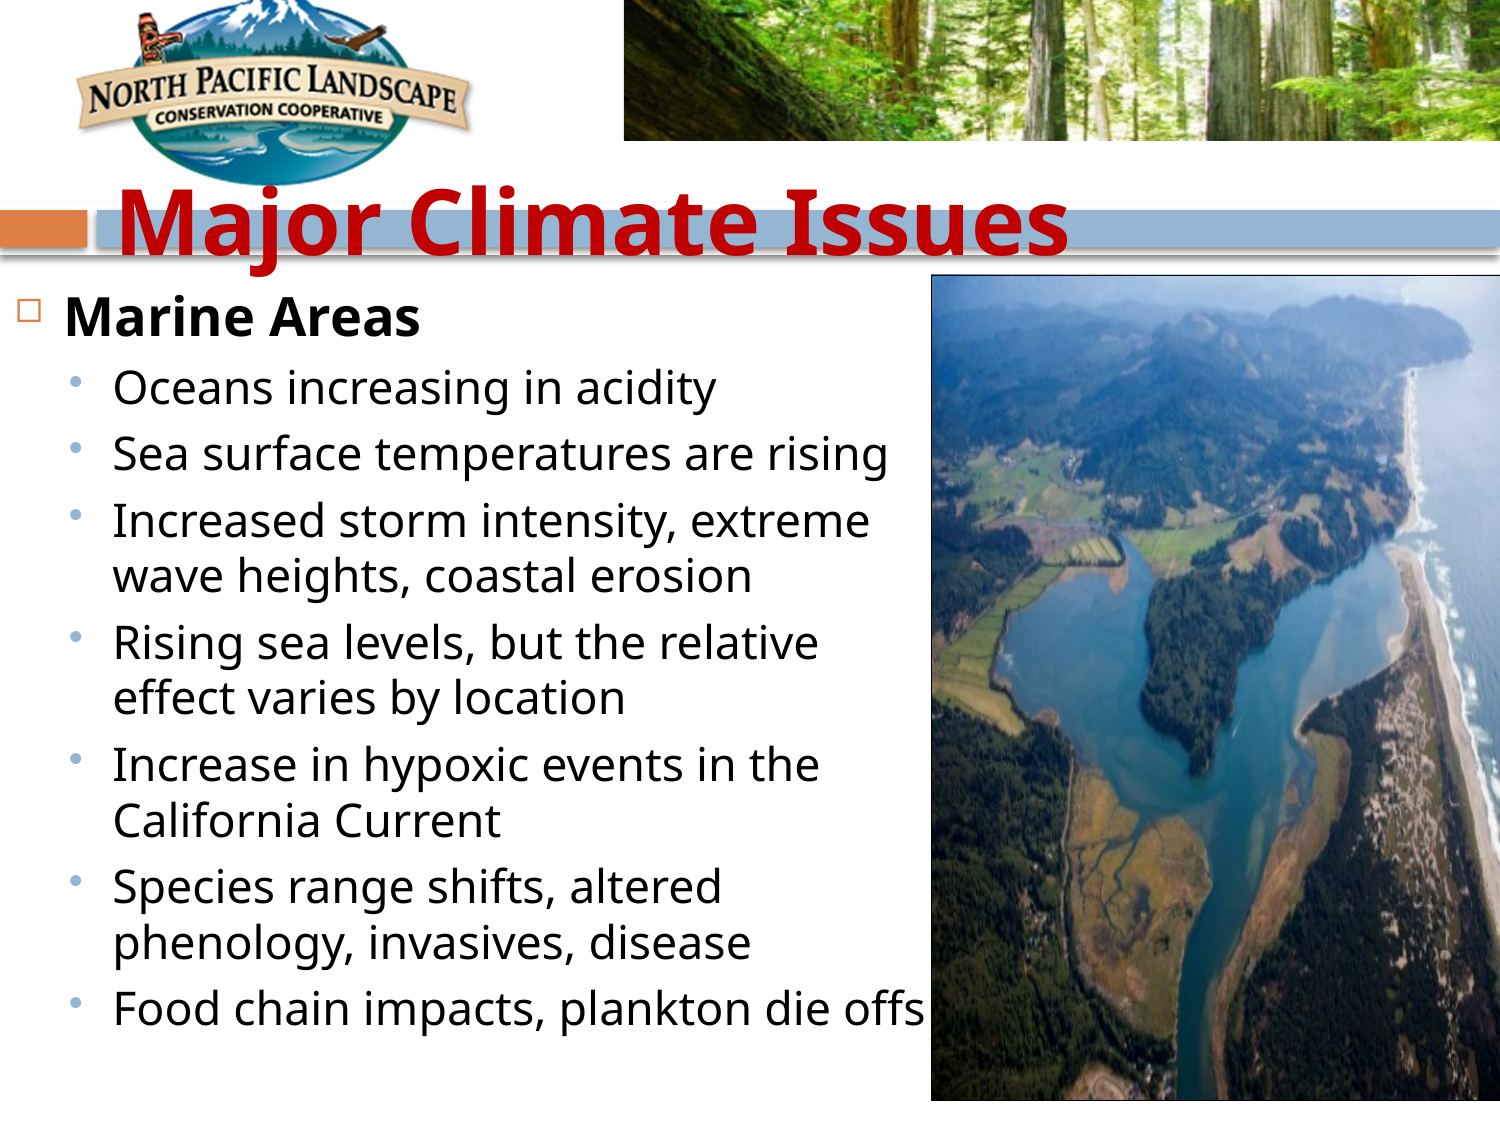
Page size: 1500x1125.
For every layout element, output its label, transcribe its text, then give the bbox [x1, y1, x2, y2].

picture [74, 0, 476, 190]
title Major Climate Issues [99, 125, 1450, 313]
picture [623, 0, 1500, 141]
picture [931, 274, 1500, 1101]
list Marine Areas Oceans increasing in acidity Sea surface temperatures are rising Increased storm intensity, extreme wave heights, coastal erosion Rising sea levels, but the relative effect varies by location Increase in hypoxic events in the California Current Species range shifts, altered phenology, invasives, disease Food chain impacts, plankton die offs [0, 275, 925, 1088]
